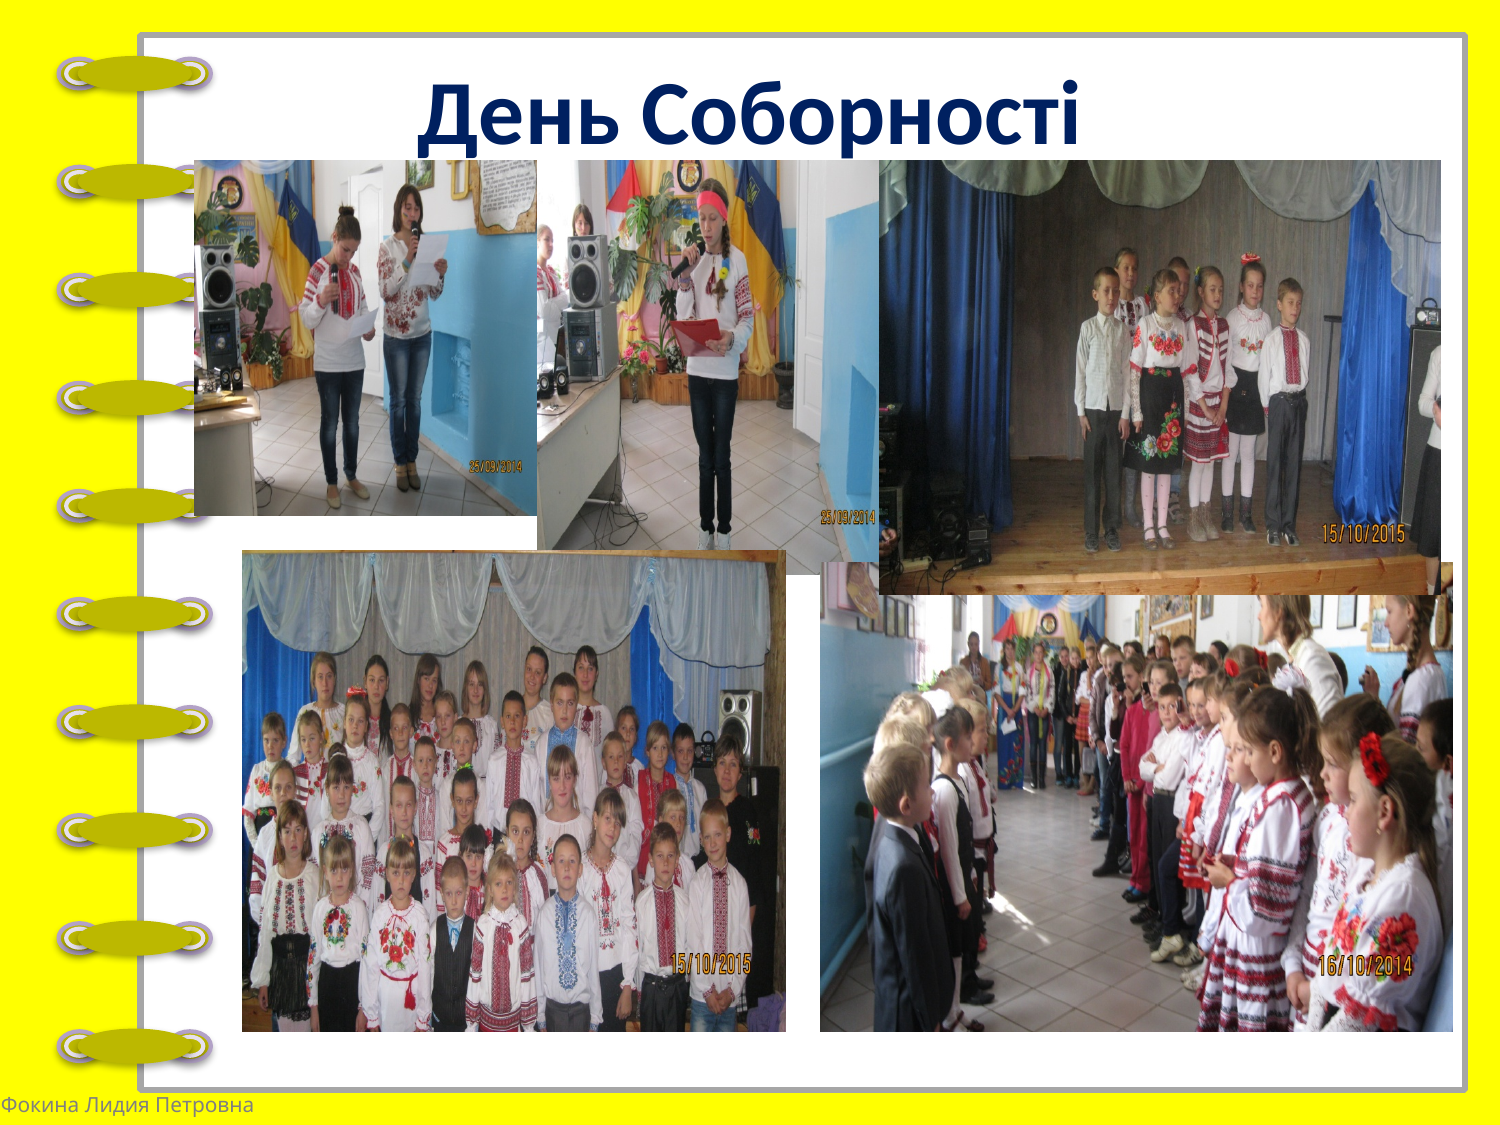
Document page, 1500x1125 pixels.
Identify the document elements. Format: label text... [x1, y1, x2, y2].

title День Соборності [75, 45, 1425, 233]
picture [194, 160, 1453, 1032]
